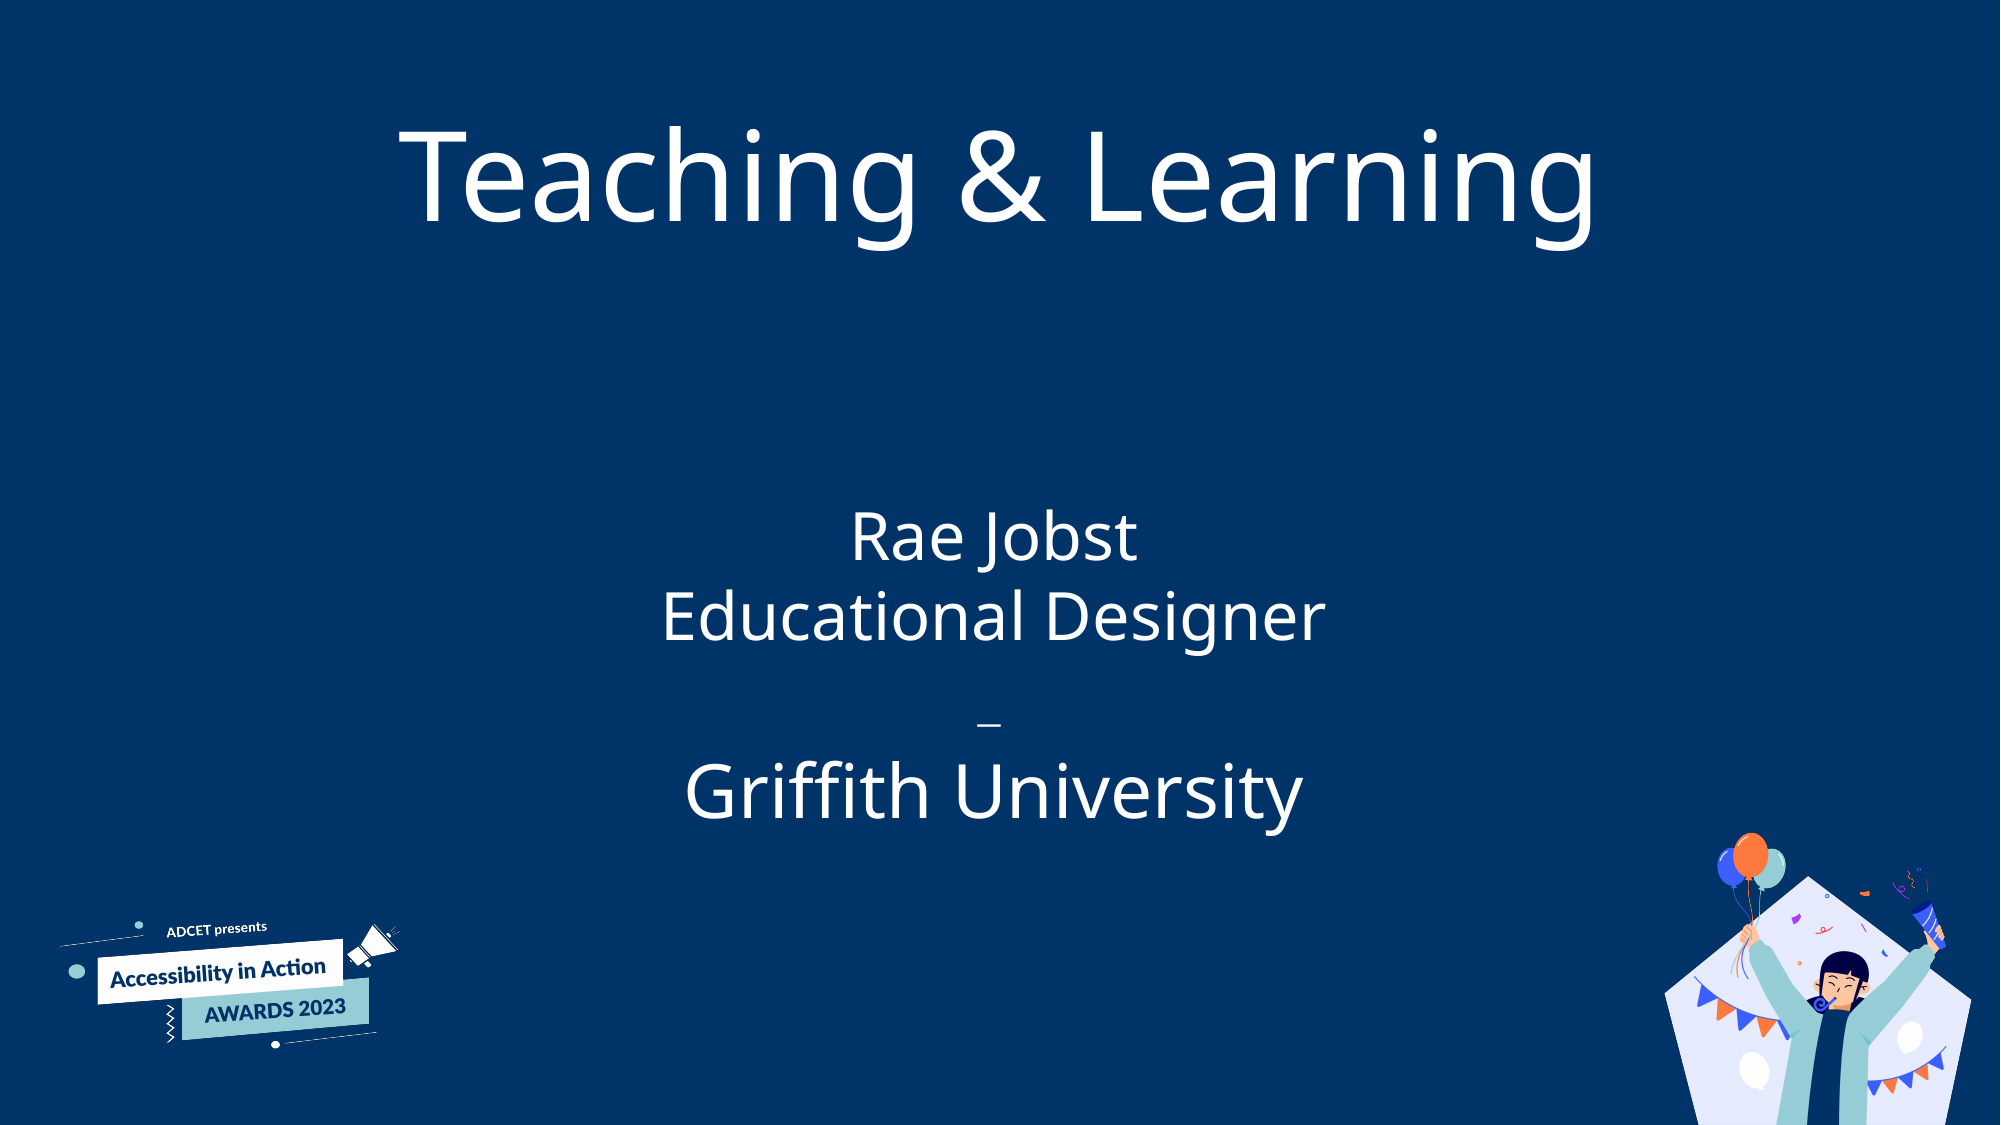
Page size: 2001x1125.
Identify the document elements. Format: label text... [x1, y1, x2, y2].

text_box Teaching & Learning [193, 88, 1807, 254]
picture [47, 869, 452, 1109]
picture [1653, 797, 1984, 1125]
text_box Rae Jobst Educational Designer ― Griffith University [47, 486, 1941, 842]
